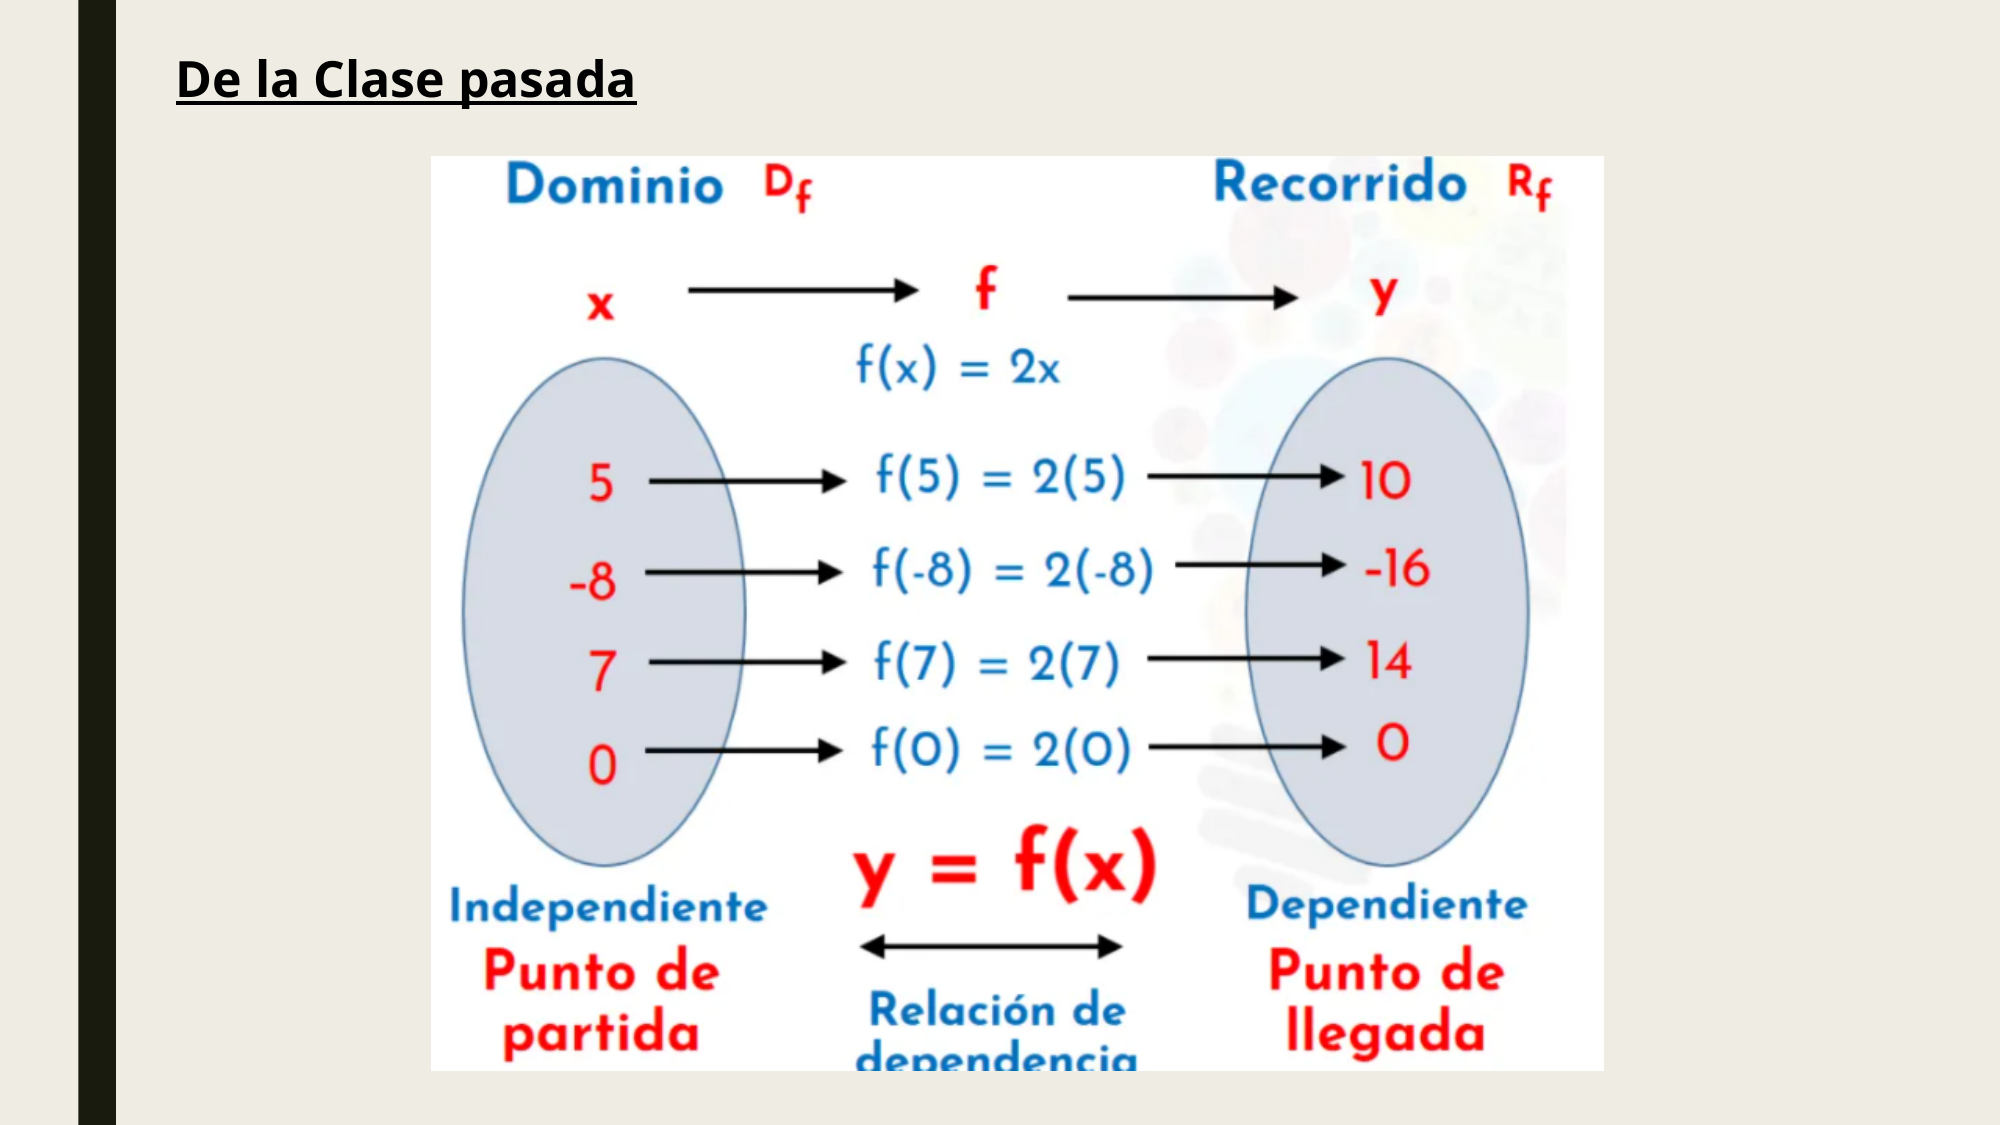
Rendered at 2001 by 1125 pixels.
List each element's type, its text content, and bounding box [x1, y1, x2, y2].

text_box De la Clase pasada [161, 40, 905, 115]
picture [431, 156, 1604, 1071]
